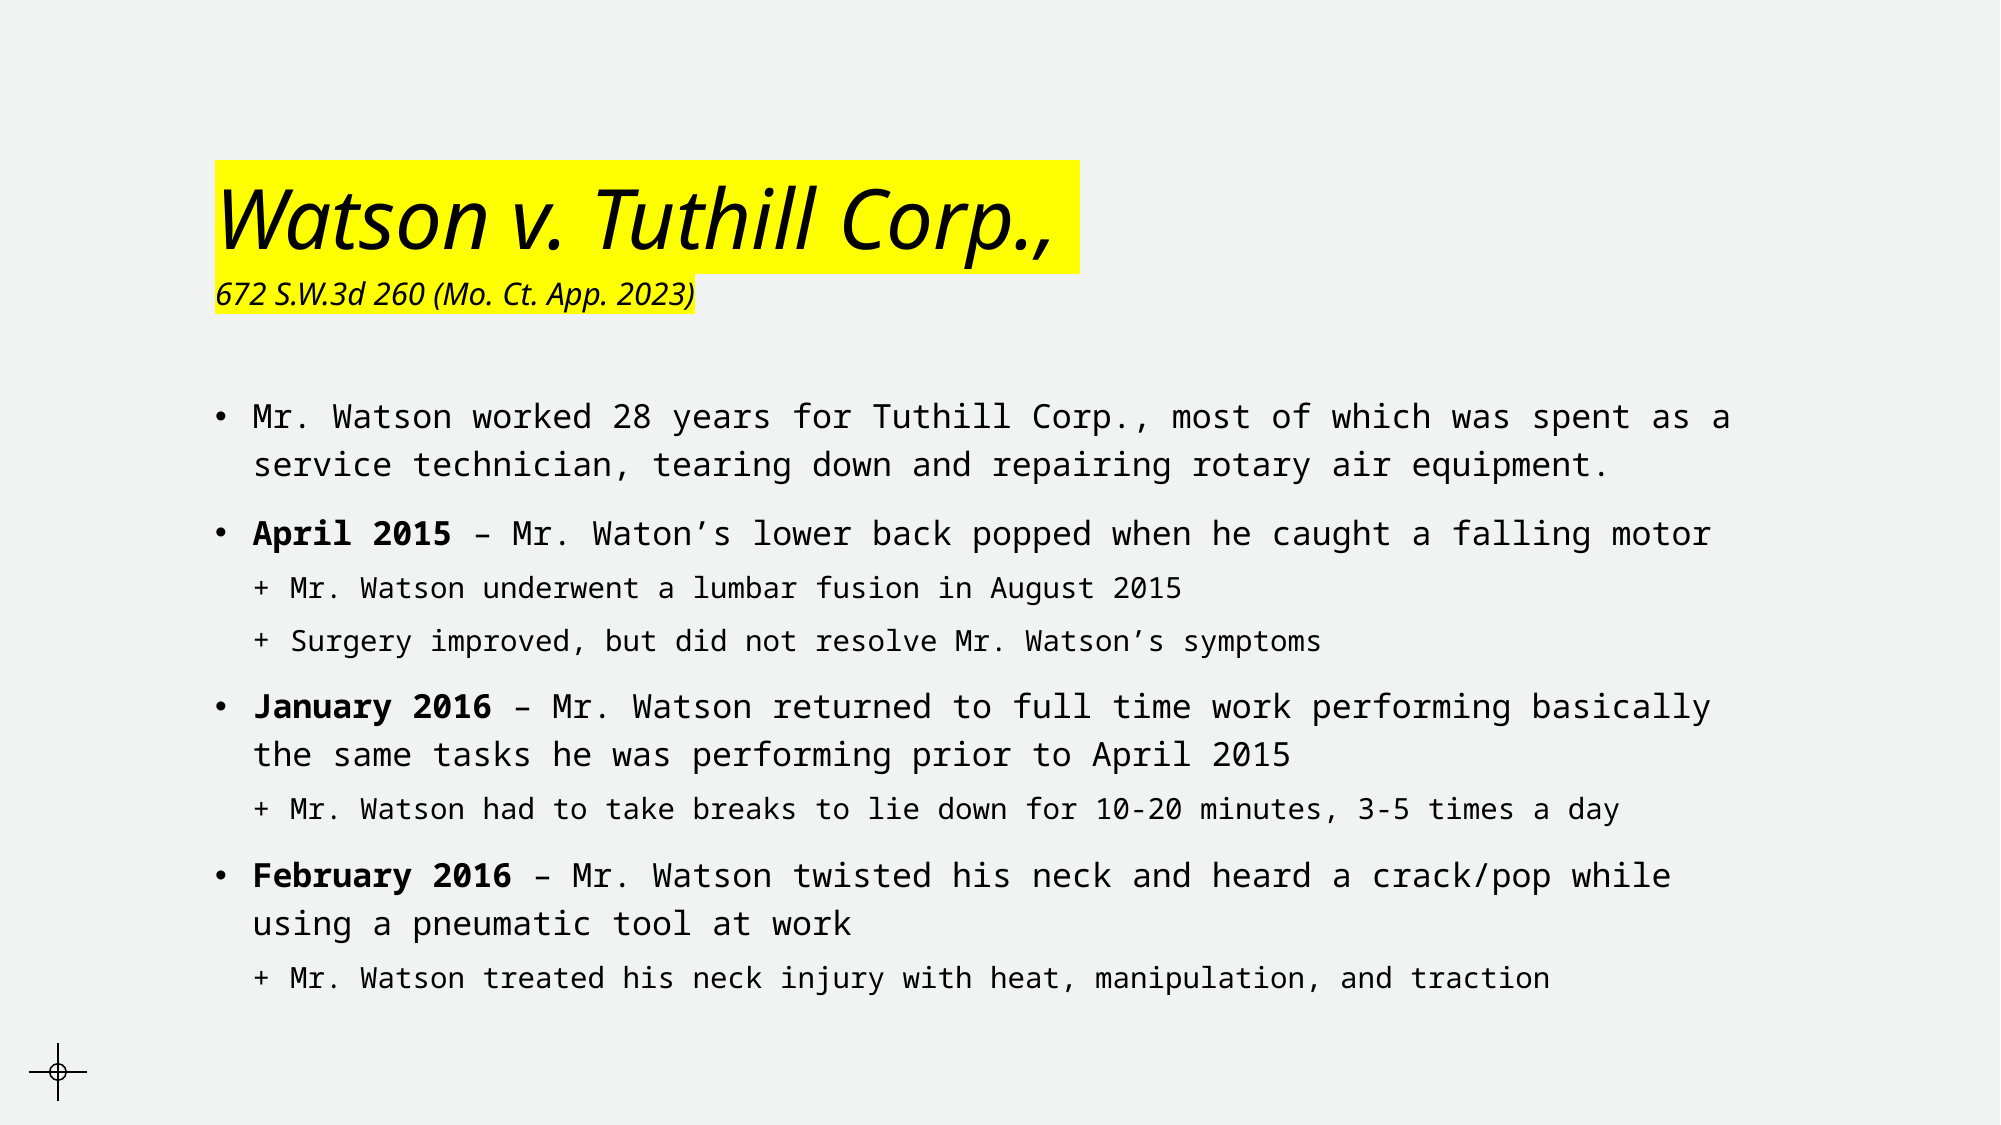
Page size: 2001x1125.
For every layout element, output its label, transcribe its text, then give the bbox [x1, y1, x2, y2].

title Watson v. Tuthill Corp., 672 S.W.3d 260 (Mo. Ct. App. 2023) [200, 59, 1758, 319]
list Mr. Watson worked 28 years for Tuthill Corp., most of which was spent as a service technician, tearing down and repairing rotary air equipment. April 2015 – Mr. Waton’s lower back popped when he caught a falling motor Mr. Watson underwent a lumbar fusion in August 2015 Surgery improved, but did not resolve Mr. Watson’s symptoms January 2016 – Mr. Watson returned to full time work performing basically the same tasks he was performing prior to April 2015 Mr. Watson had to take breaks to lie down for 10-20 minutes, 3-5 times a day February 2016 – Mr. Watson twisted his neck and heard a crack/pop while using a pneumatic tool at work Mr. Watson treated his neck injury with heat, manipulation, and traction [200, 380, 1758, 1013]
